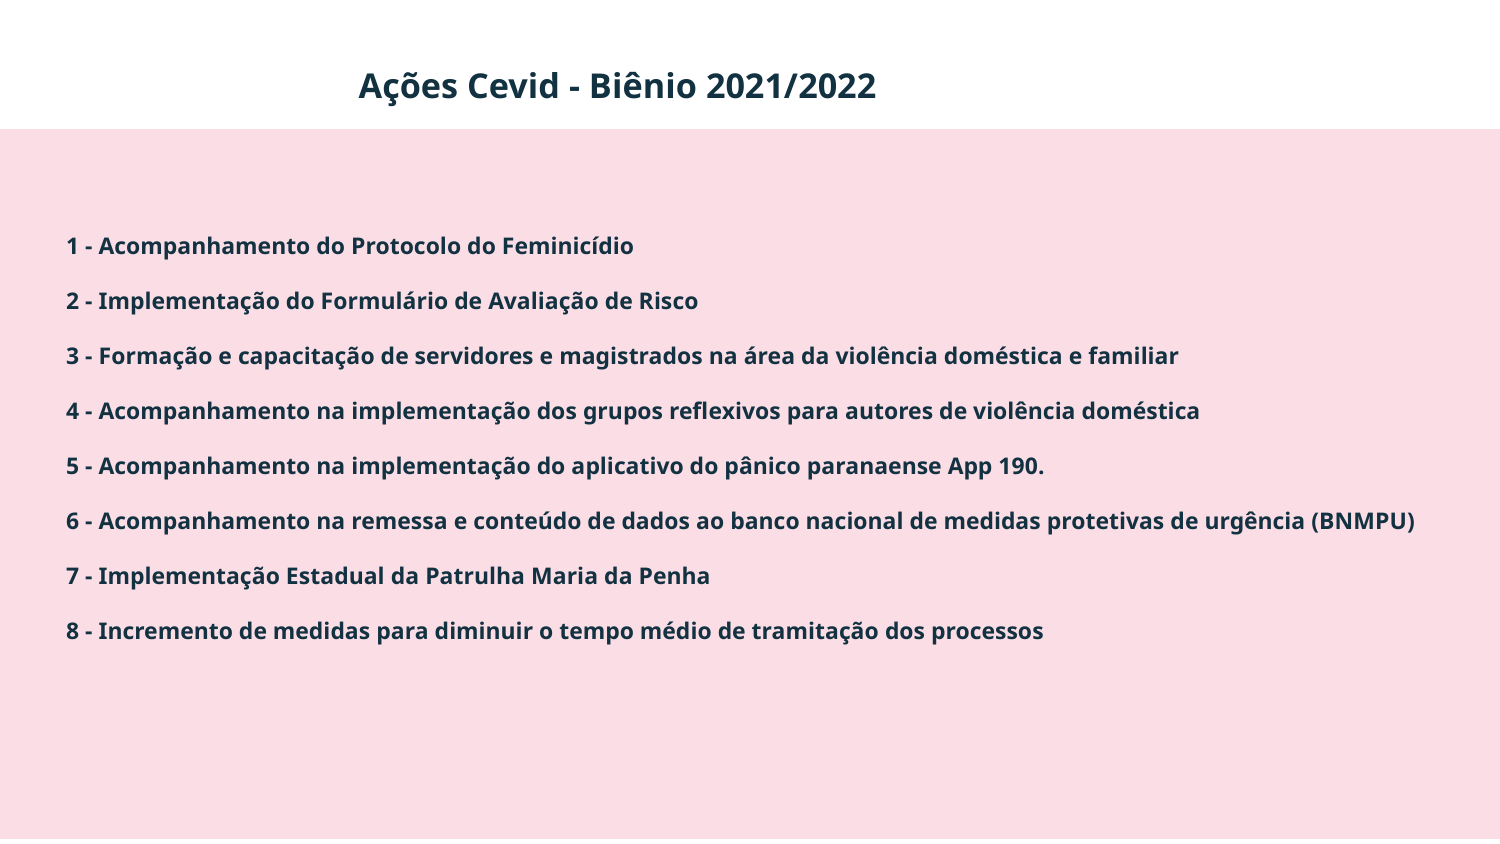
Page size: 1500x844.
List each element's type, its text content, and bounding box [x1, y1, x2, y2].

title Ações Cevid - Biênio 2021/2022 [343, 29, 1120, 123]
picture [0, 129, 1500, 840]
